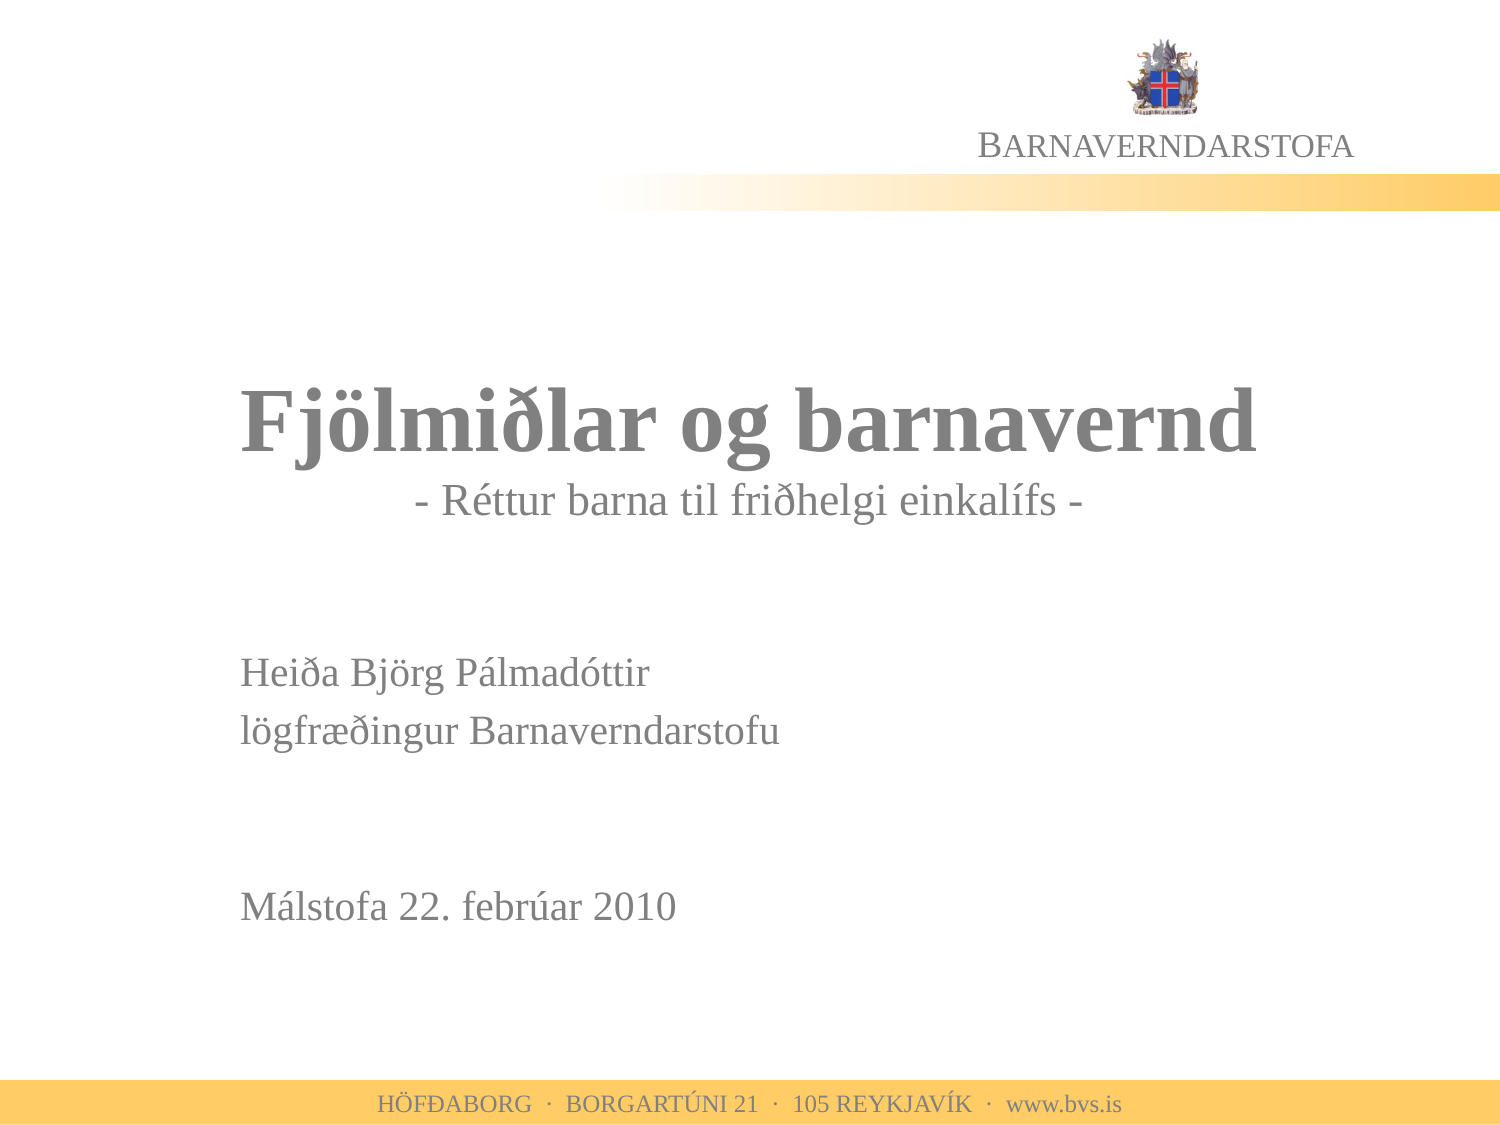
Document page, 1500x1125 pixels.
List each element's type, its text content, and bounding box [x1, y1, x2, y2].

subtitle Heiða Björg Pálmadóttir lögfræðingur Barnaverndarstofu Málstofa 22. febrúar 2010 [224, 637, 1276, 926]
title Fjölmiðlar og barnavernd - Réttur barna til friðhelgi einkalífs - [112, 349, 1388, 591]
picture [1125, 37, 1200, 117]
